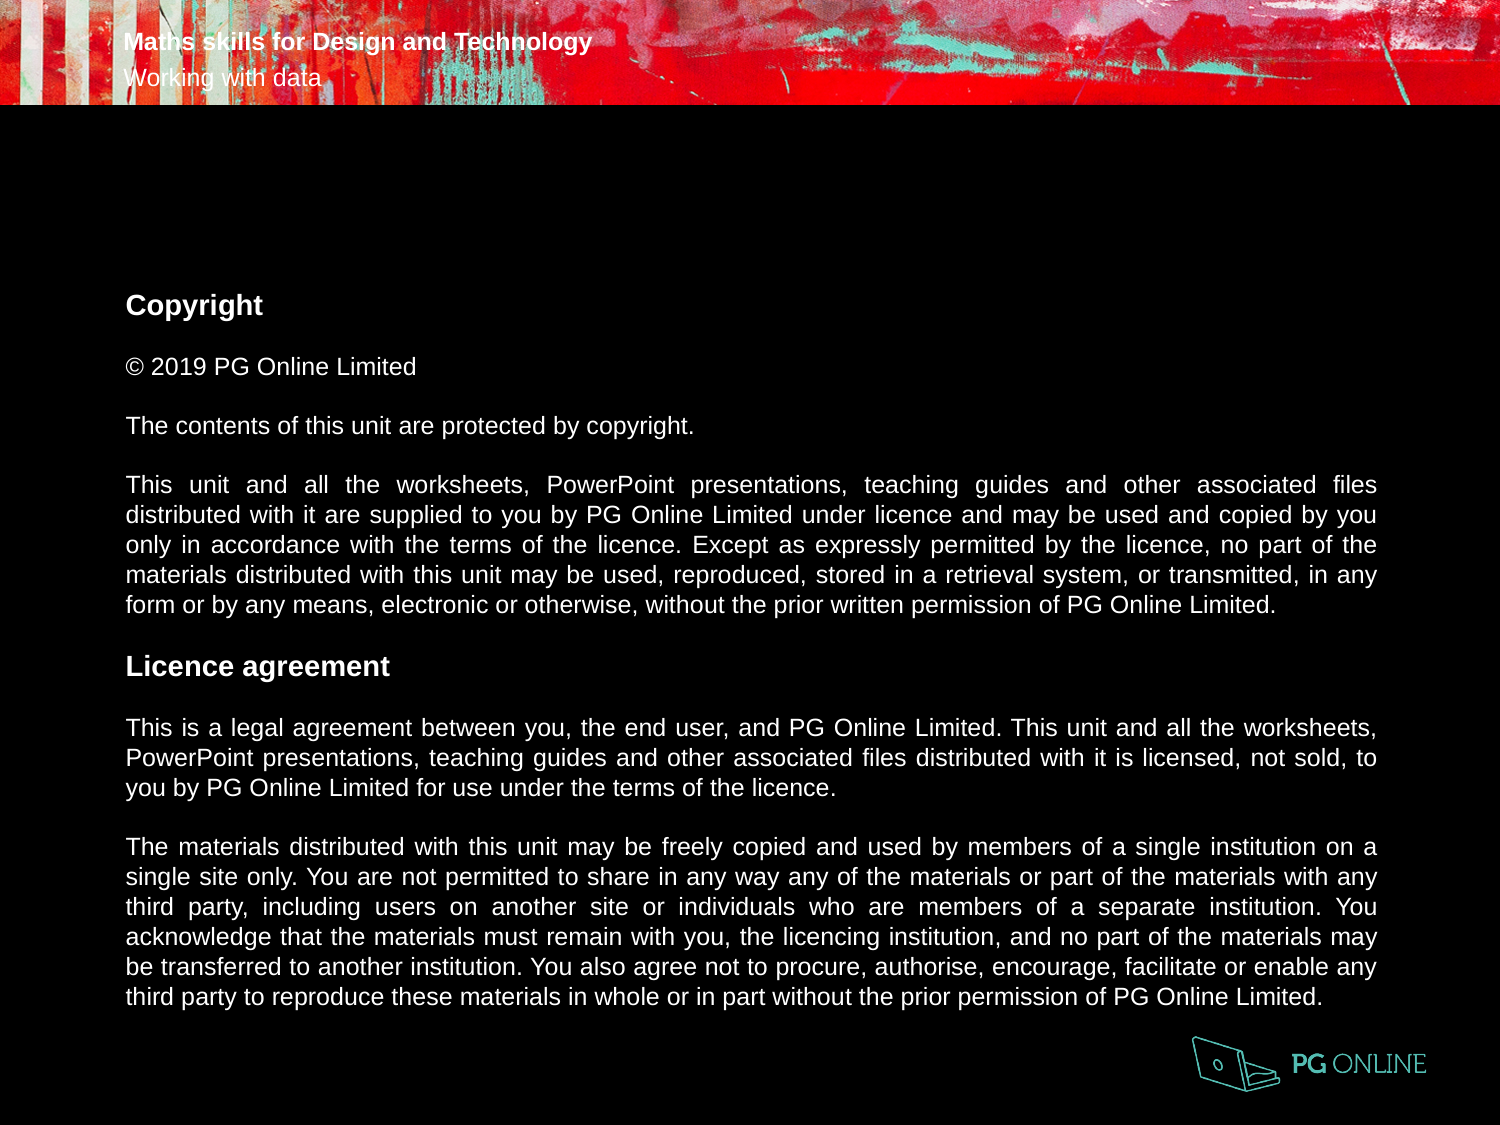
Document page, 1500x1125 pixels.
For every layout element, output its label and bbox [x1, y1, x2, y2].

picture [0, 0, 1500, 105]
picture [1191, 1036, 1427, 1092]
